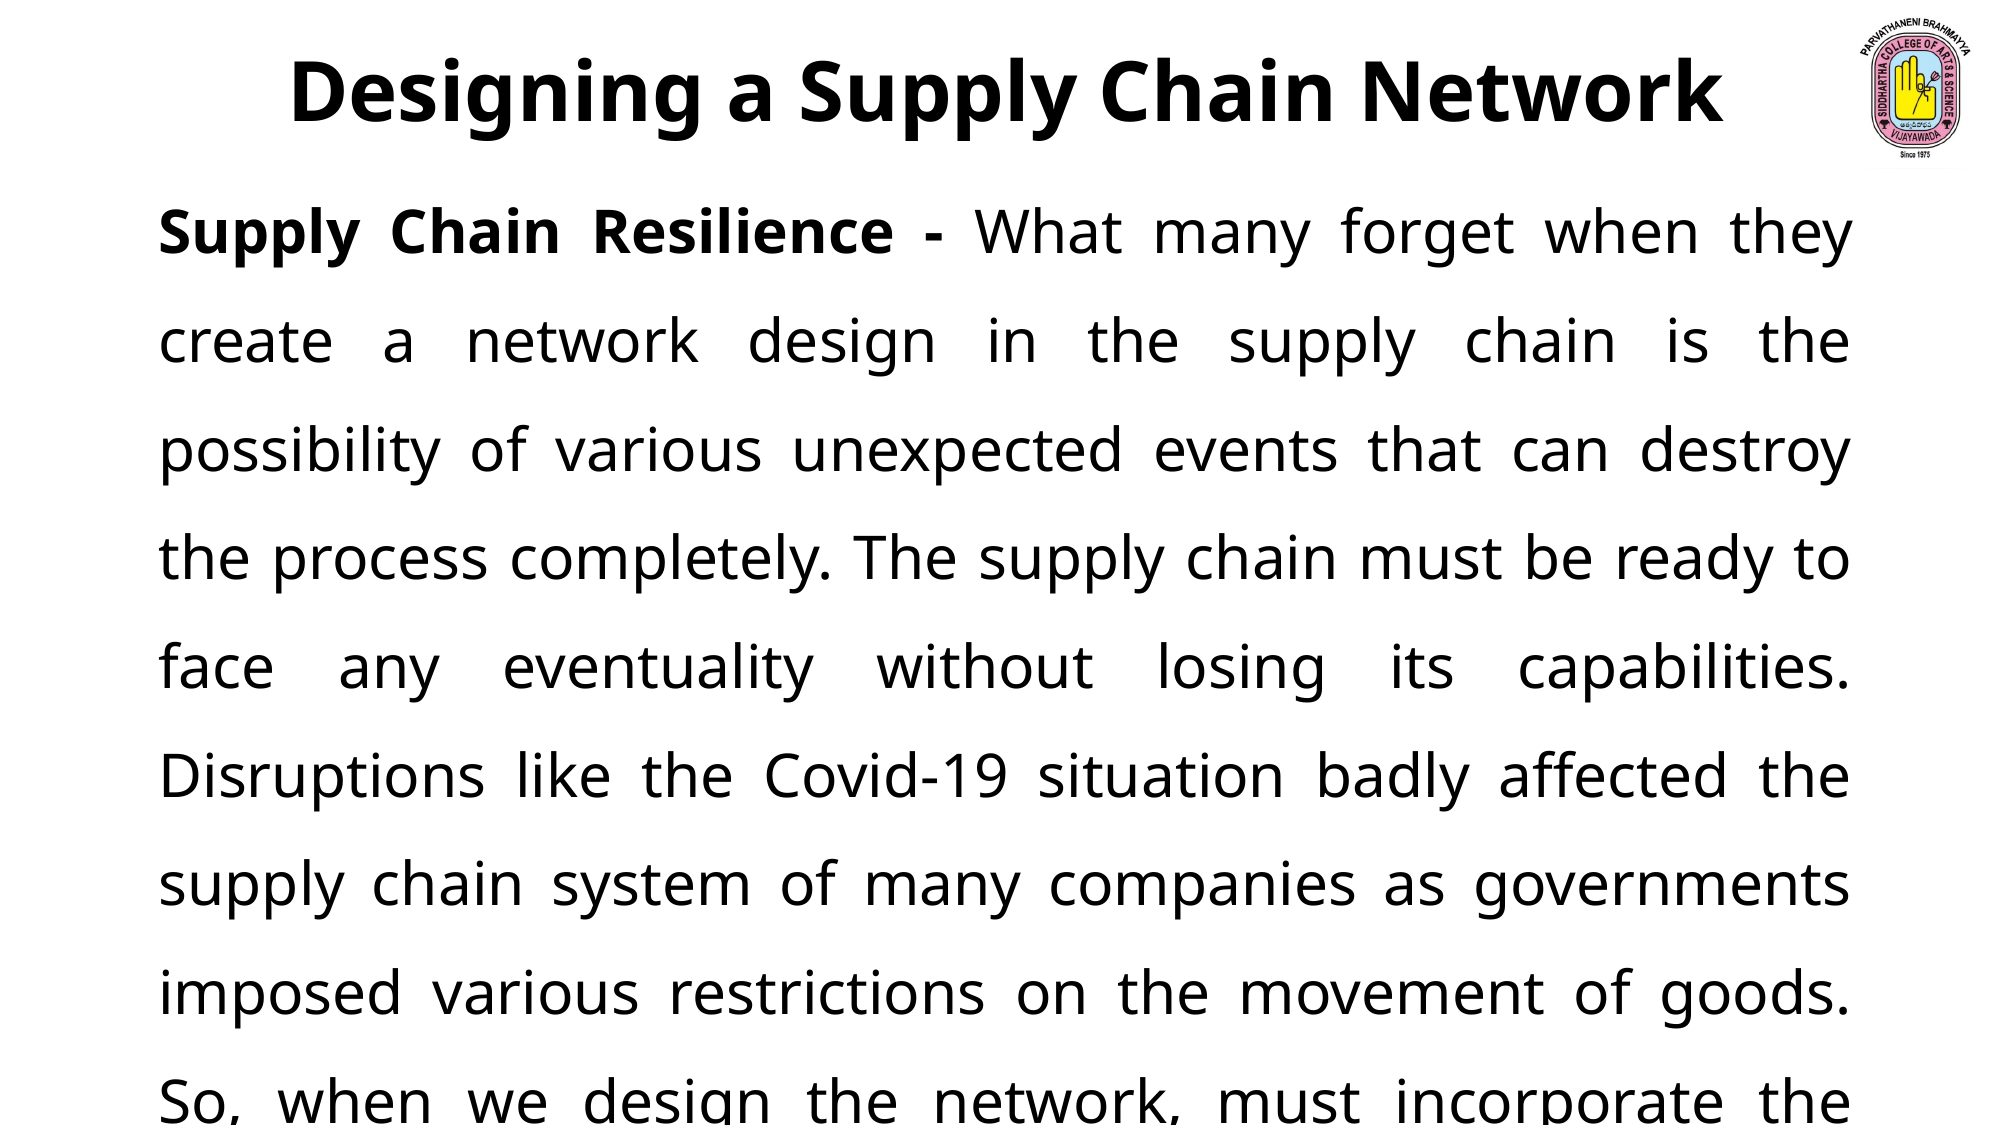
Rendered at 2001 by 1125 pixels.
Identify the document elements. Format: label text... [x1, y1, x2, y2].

picture [1830, 0, 2000, 169]
text_box Supply Chain Resilience - What many forget when they create a network design in the supply chain is the possibility of various unexpected events that can destroy the process completely. The supply chain must be ready to face any eventuality without losing its capabilities. Disruptions like the Covid-19 situation badly affected the supply chain system of many companies as governments imposed various restrictions on the movement of goods. So, when we design the network, must incorporate the ability to face such events and get back to normal soon. [143, 149, 1869, 1125]
text_box Designing a Supply Chain Network [143, 30, 1869, 146]
